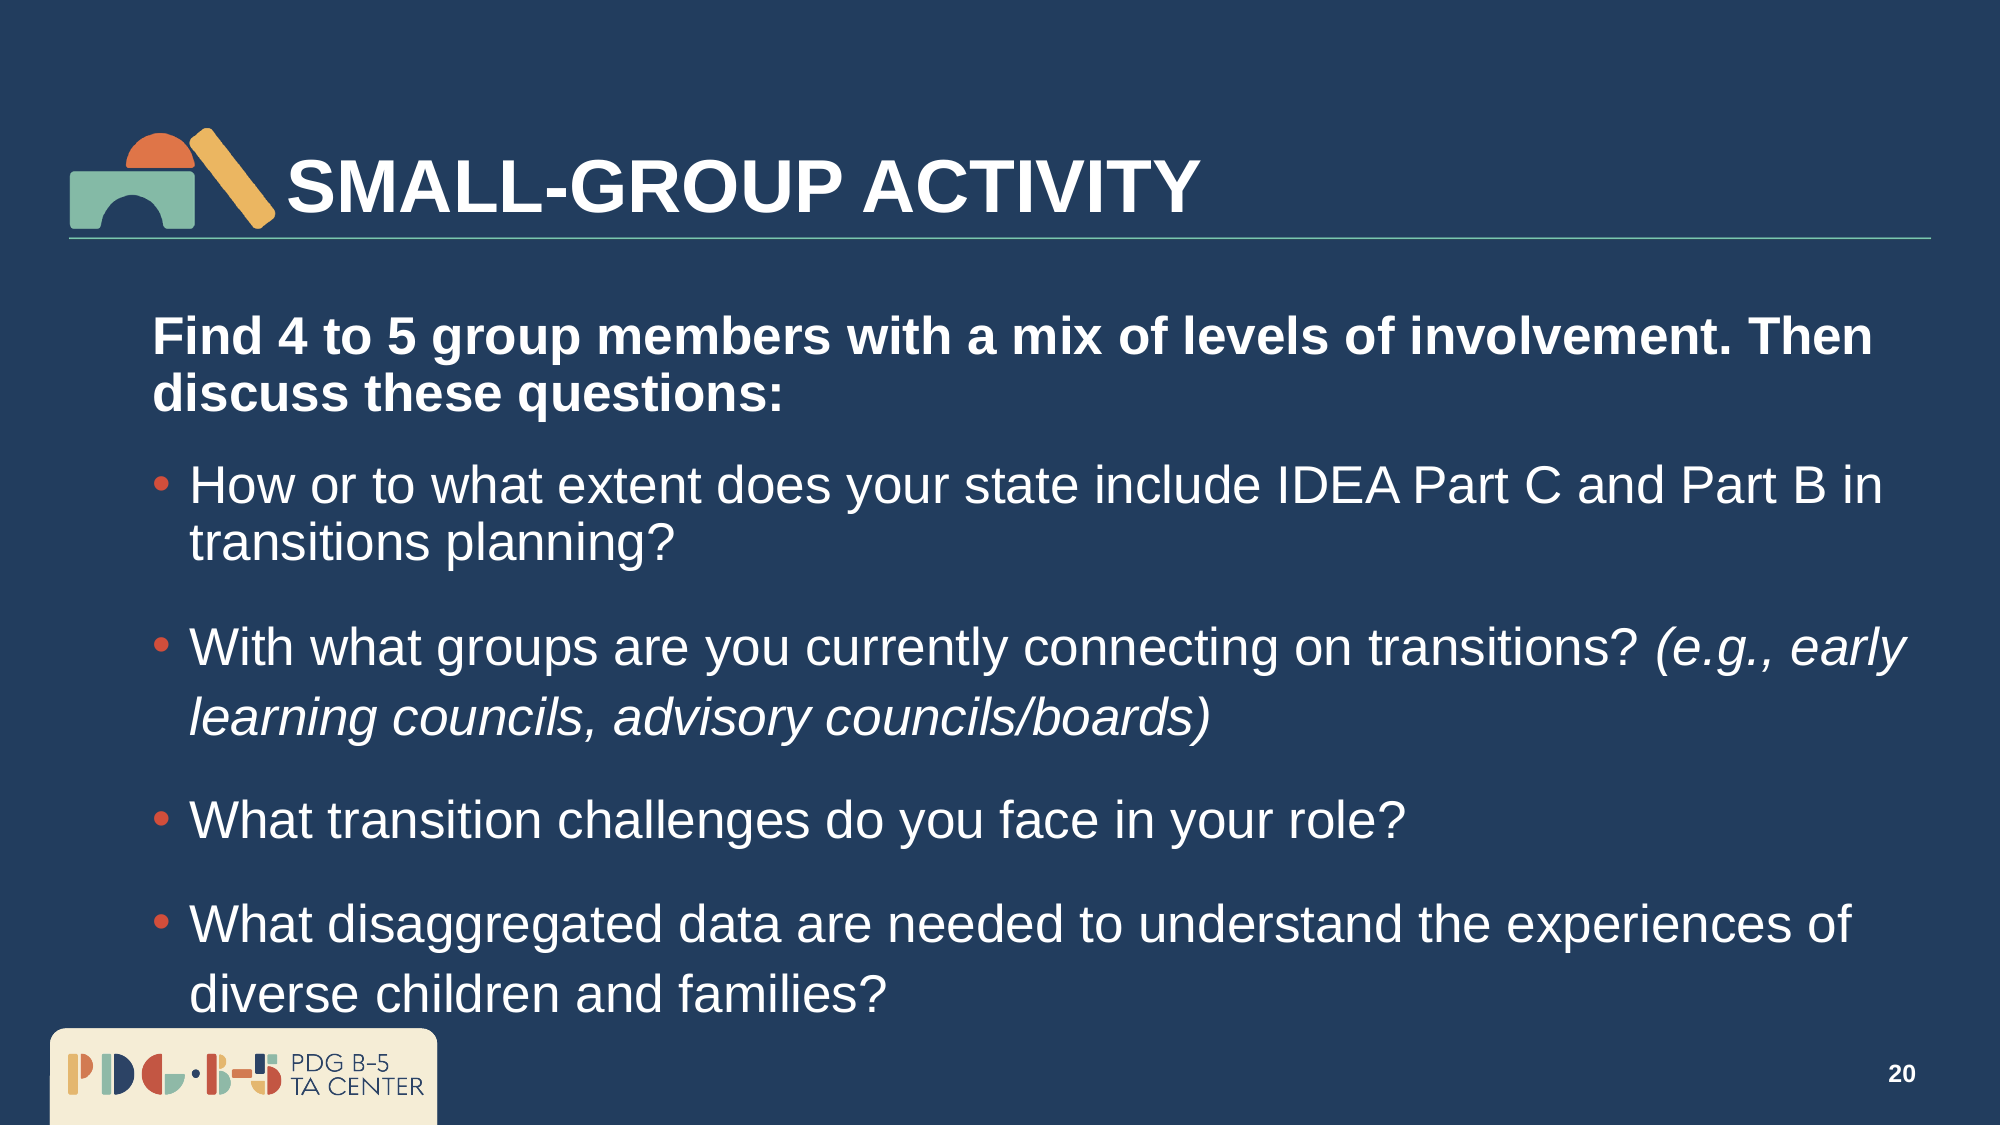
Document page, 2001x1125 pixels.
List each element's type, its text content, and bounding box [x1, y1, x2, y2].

list Find 4 to 5 group members with a mix of levels of involvement. Then discuss these questions: How or to what extent does your state include IDEA Part C and Part B in transitions planning? With what groups are you currently connecting on transitions? (e.g., early learning councils, advisory councils/boards) What transition challenges do you face in your role? What disaggregated data are needed to understand the experiences of diverse children and families? [137, 301, 1932, 1043]
picture [66, 1051, 435, 1101]
picture [0, 113, 2000, 257]
title Small-Group Activity [271, 19, 1863, 237]
slide_number 20 [1481, 1043, 1932, 1103]
